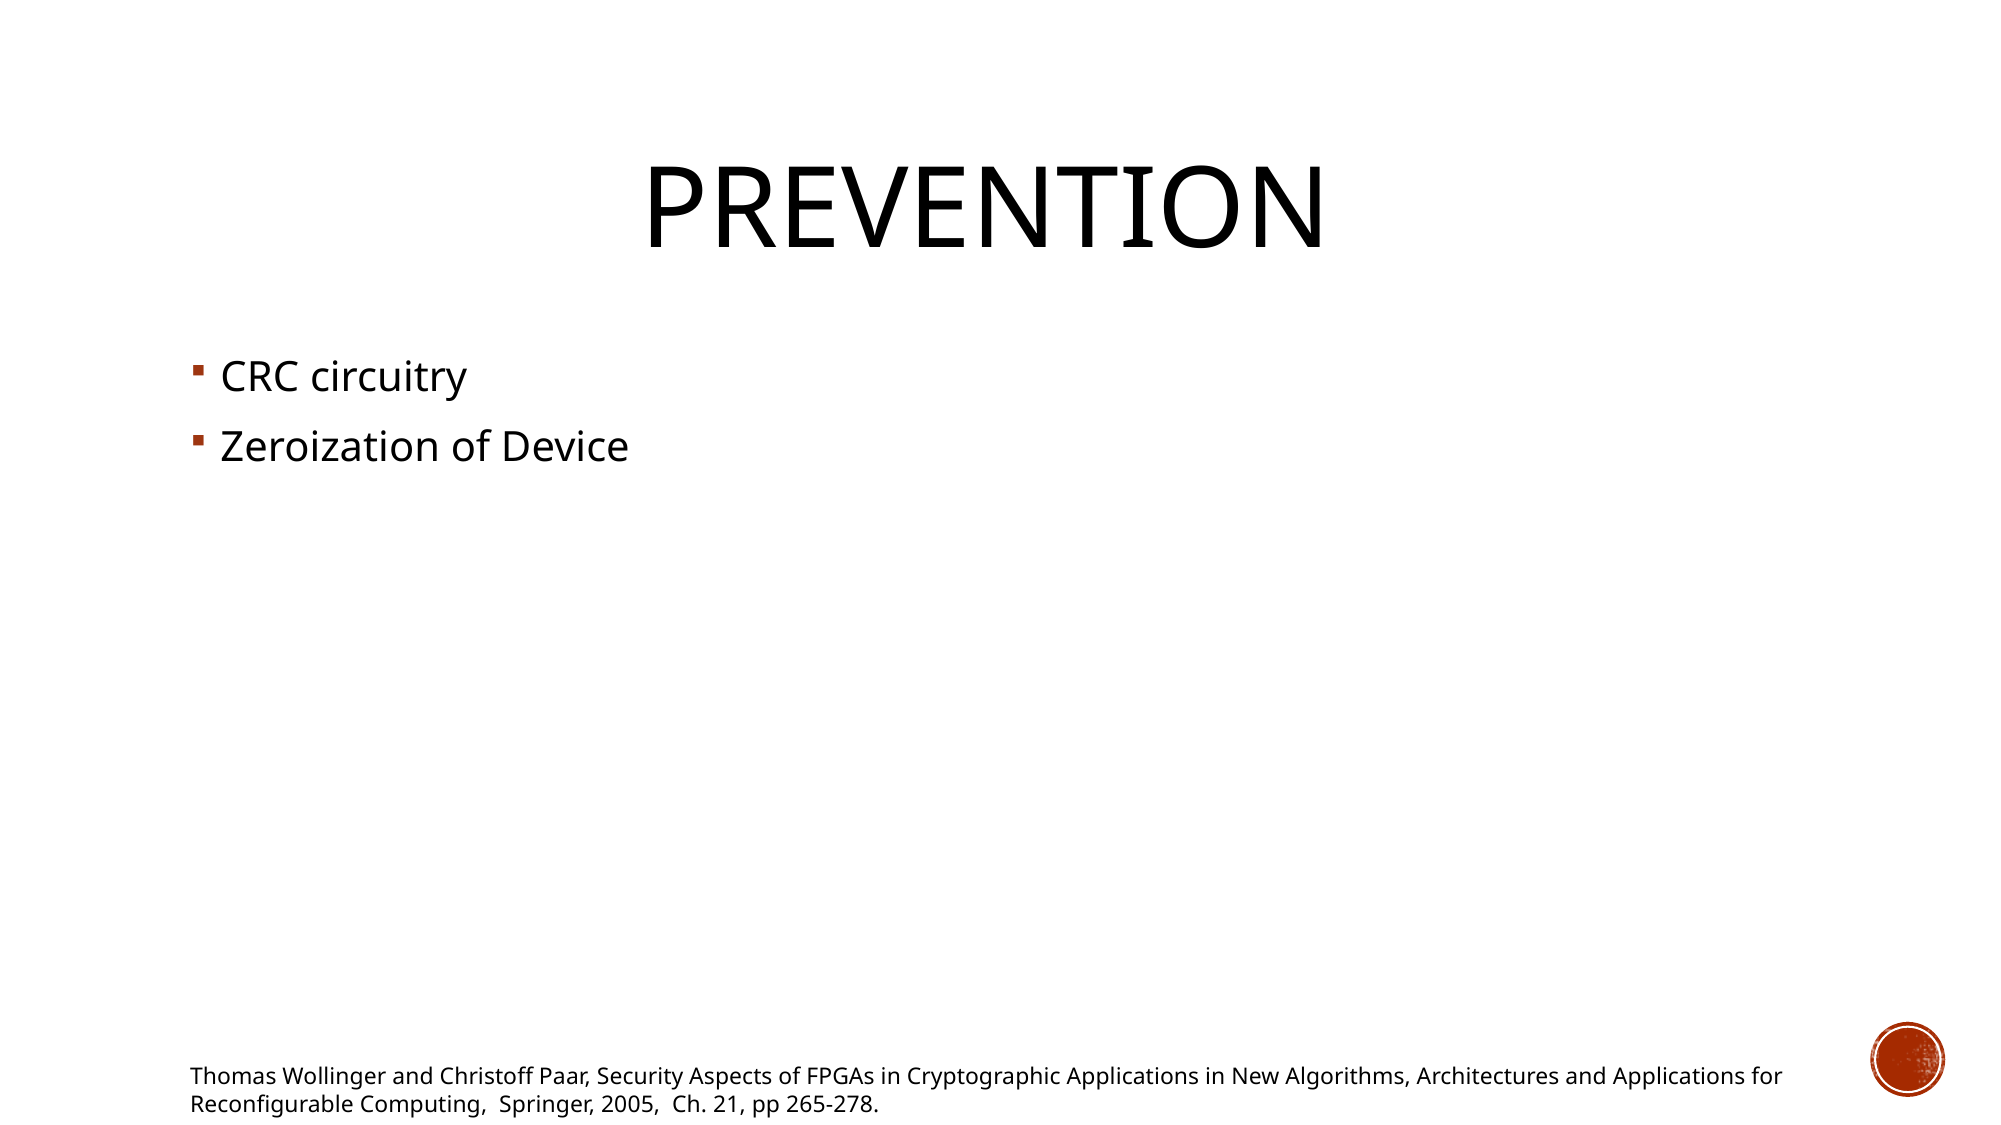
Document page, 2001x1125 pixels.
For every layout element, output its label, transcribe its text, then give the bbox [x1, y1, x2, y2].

title Prevention [175, 79, 1826, 344]
list CRC circuitry Zeroization of Device [175, 348, 1826, 1013]
text_box Thomas Wollinger and Christoff Paar, Security Aspects of FPGAs in Cryptographic Applications in New Algorithms, Architectures and Applications for Reconfigurable Computing, Springer, 2005, Ch. 21, pp 265-278. [175, 1054, 1852, 1124]
